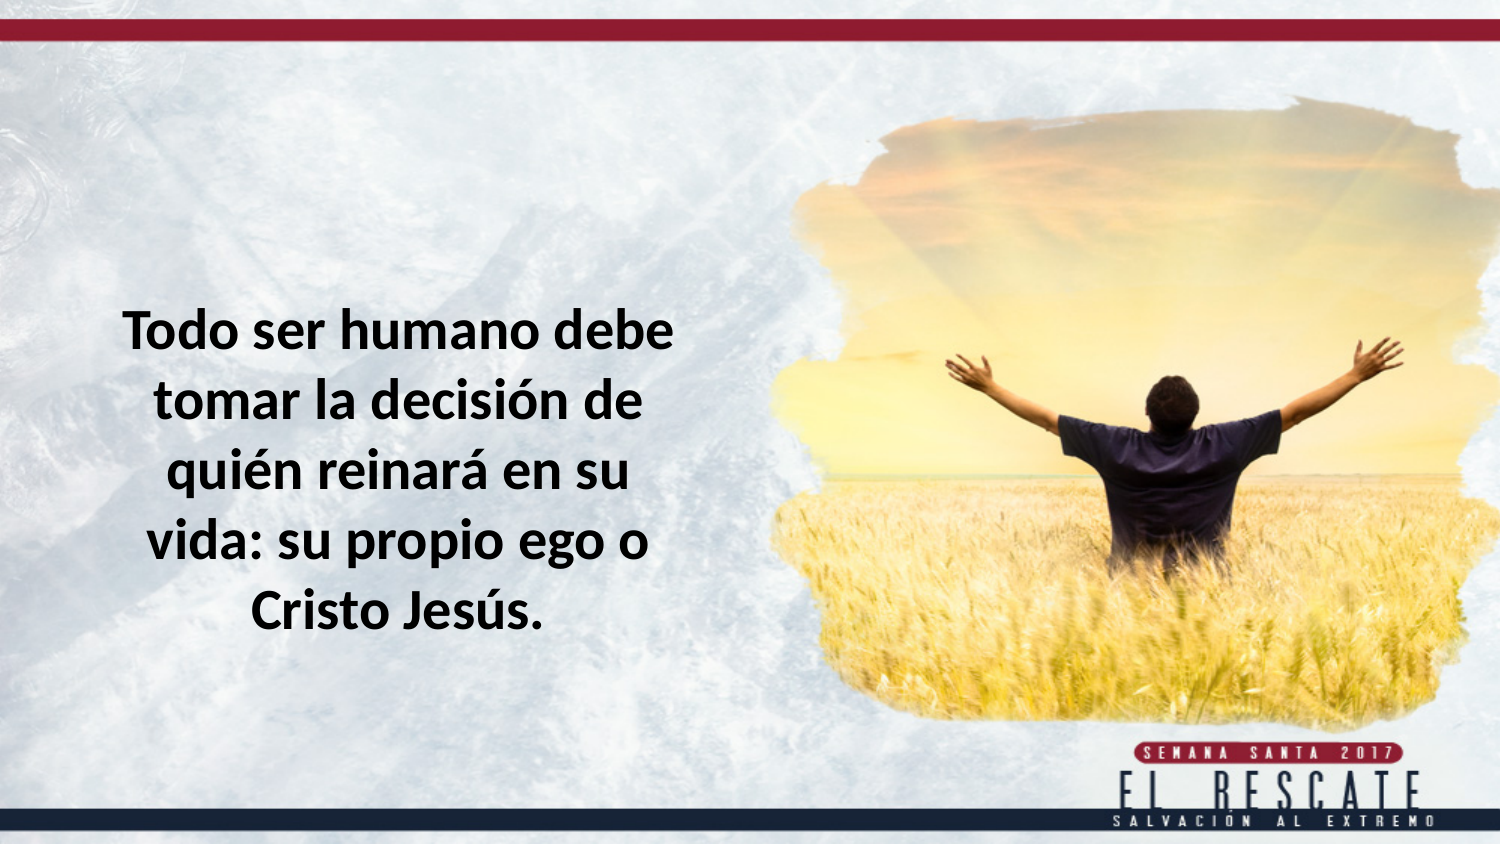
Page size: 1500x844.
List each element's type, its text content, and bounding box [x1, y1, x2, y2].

picture [0, 0, 1500, 844]
text_box Todo ser humano debe tomar la decisión de quién reinará en su vida: su propio ego o Cristo Jesús. [88, 283, 709, 649]
